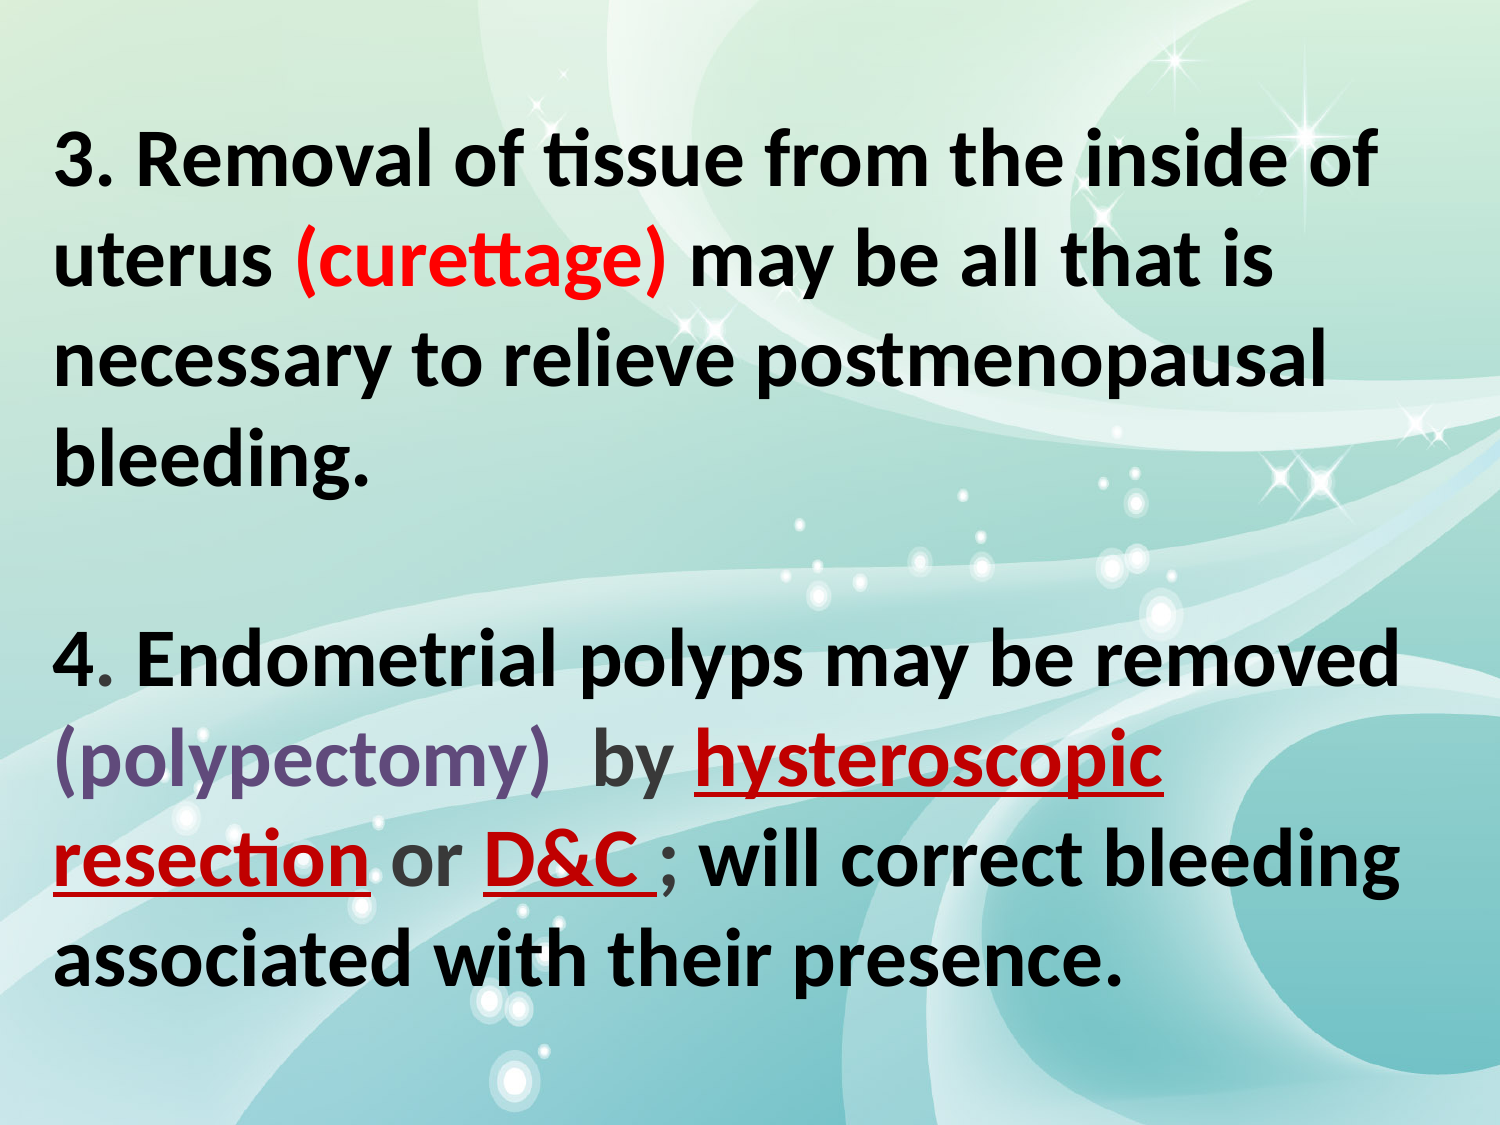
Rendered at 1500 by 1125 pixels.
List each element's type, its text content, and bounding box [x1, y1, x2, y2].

picture [0, 0, 1500, 1125]
text_box 3. Removal of tissue from the inside of uterus (curettage) may be all that is necessary to relieve postmenopausal bleeding. 4. Endometrial polyps may be removed (polypectomy) by hysteroscopic resection or D&C ; will correct bleeding associated with their presence. [37, 95, 1450, 1125]
